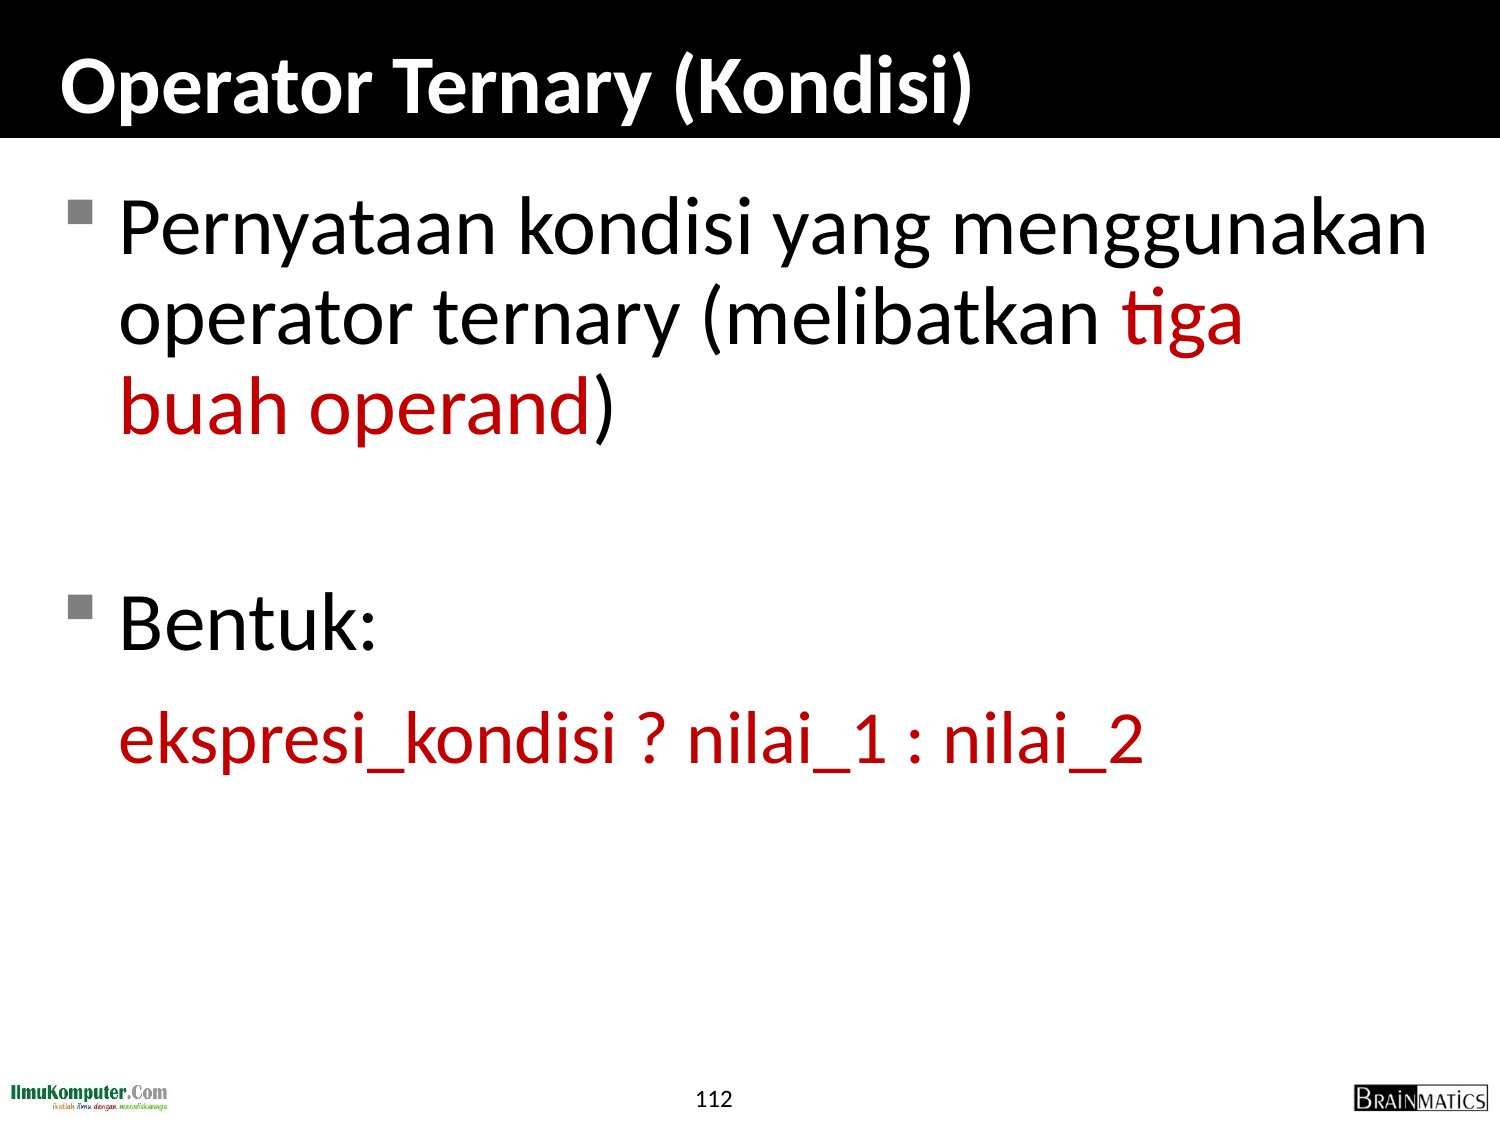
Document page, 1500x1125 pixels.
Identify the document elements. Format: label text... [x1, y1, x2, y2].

picture [1351, 1081, 1491, 1115]
title Operator Ternary (Kondisi) [45, 30, 1451, 138]
list Pernyataan kondisi yang menggunakan operator ternary (melibatkan tiga buah operand) Bentuk: ekspresi_kondisi ? nilai_1 : nilai_2 [46, 174, 1451, 1026]
picture [4, 1081, 173, 1115]
